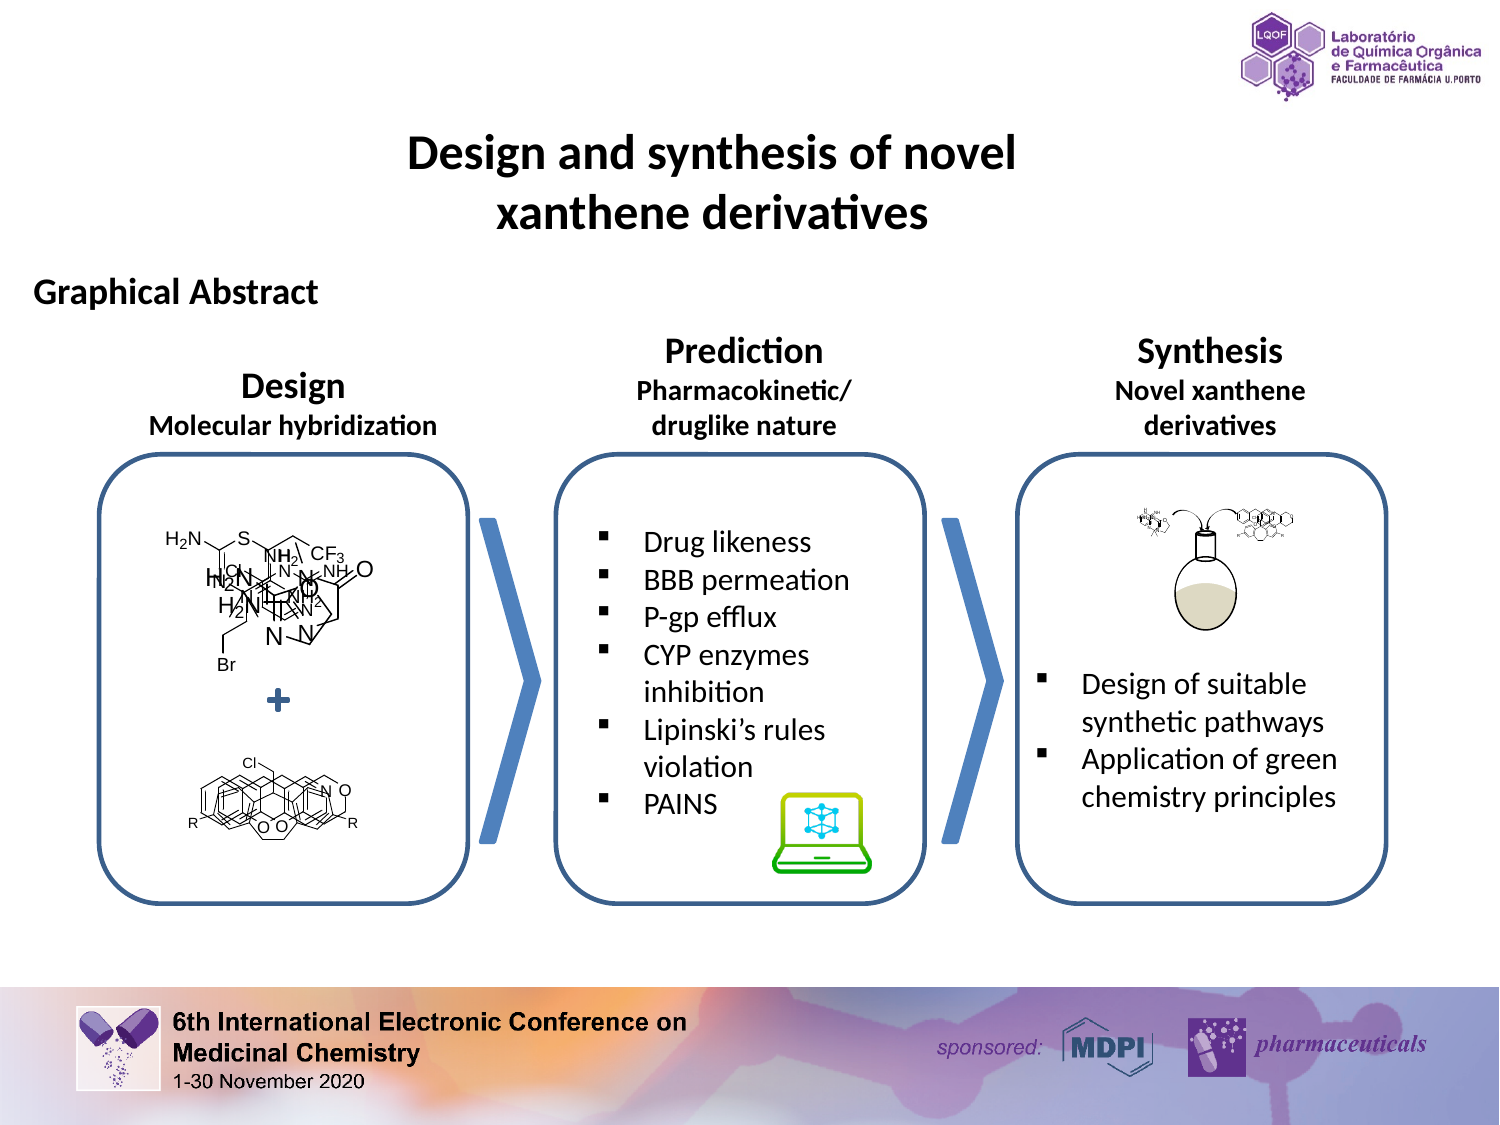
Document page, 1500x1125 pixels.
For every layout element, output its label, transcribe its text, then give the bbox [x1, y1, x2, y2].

picture [1238, 8, 1489, 117]
picture [0, 987, 1499, 1125]
text_box [1015, 452, 1389, 906]
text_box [166, 524, 380, 679]
text_box Prediction Pharmacokinetic/ druglike nature [581, 318, 908, 449]
text_box Synthesis Novel xanthene derivatives [1069, 318, 1352, 449]
text_box Design and synthesis of novel xanthene derivatives [374, 112, 1050, 248]
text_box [185, 751, 363, 843]
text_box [1136, 505, 1295, 631]
text_box Design Molecular hybridization [133, 354, 453, 449]
text_box [553, 452, 927, 906]
picture [753, 769, 889, 904]
text_box Design of suitable synthetic pathways Application of green chemistry principles [1019, 656, 1387, 821]
text_box [478, 517, 542, 845]
text_box [96, 452, 470, 906]
text_box Graphical Abstract [18, 259, 1169, 365]
text_box [941, 517, 1004, 845]
